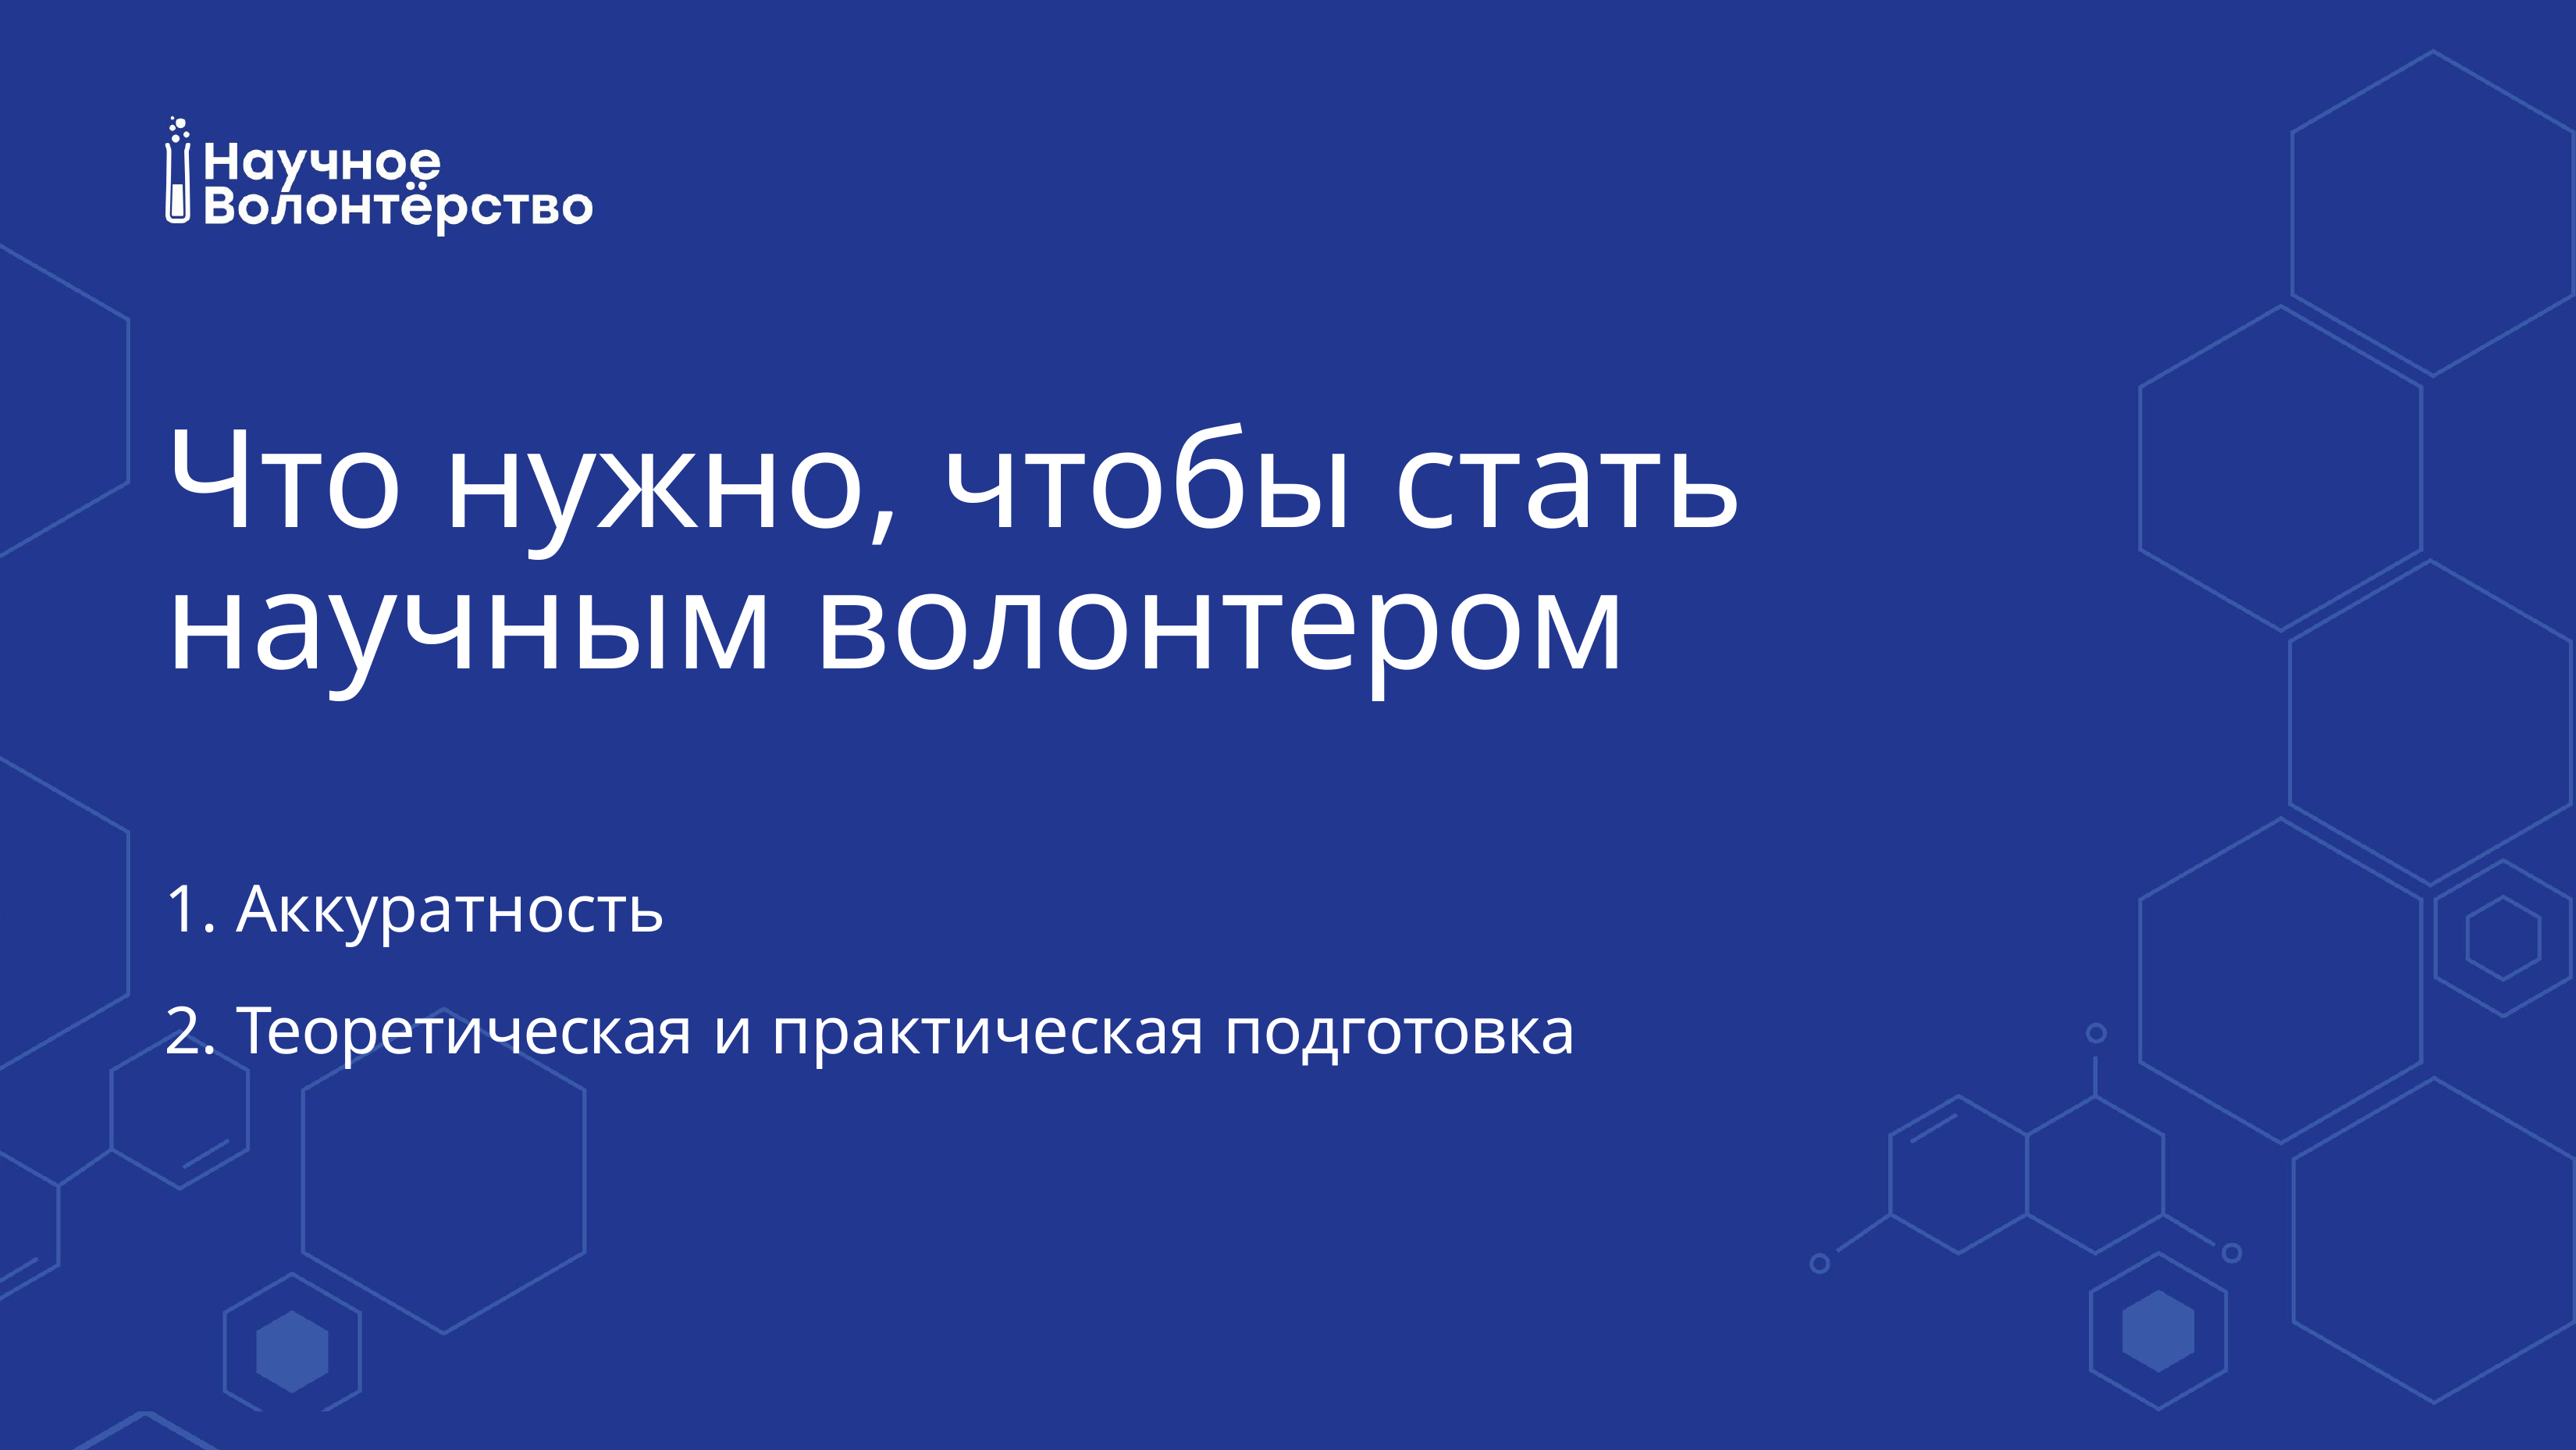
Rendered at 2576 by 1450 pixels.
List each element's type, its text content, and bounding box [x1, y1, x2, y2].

text_box Что нужно, чтобы стать научным волонтером [164, 404, 2183, 696]
text_box 2. Теоретическая и практическая подготовка [164, 969, 1886, 1067]
text_box [0, 0, 2576, 1450]
text_box 1. Аккуратность [164, 847, 899, 946]
